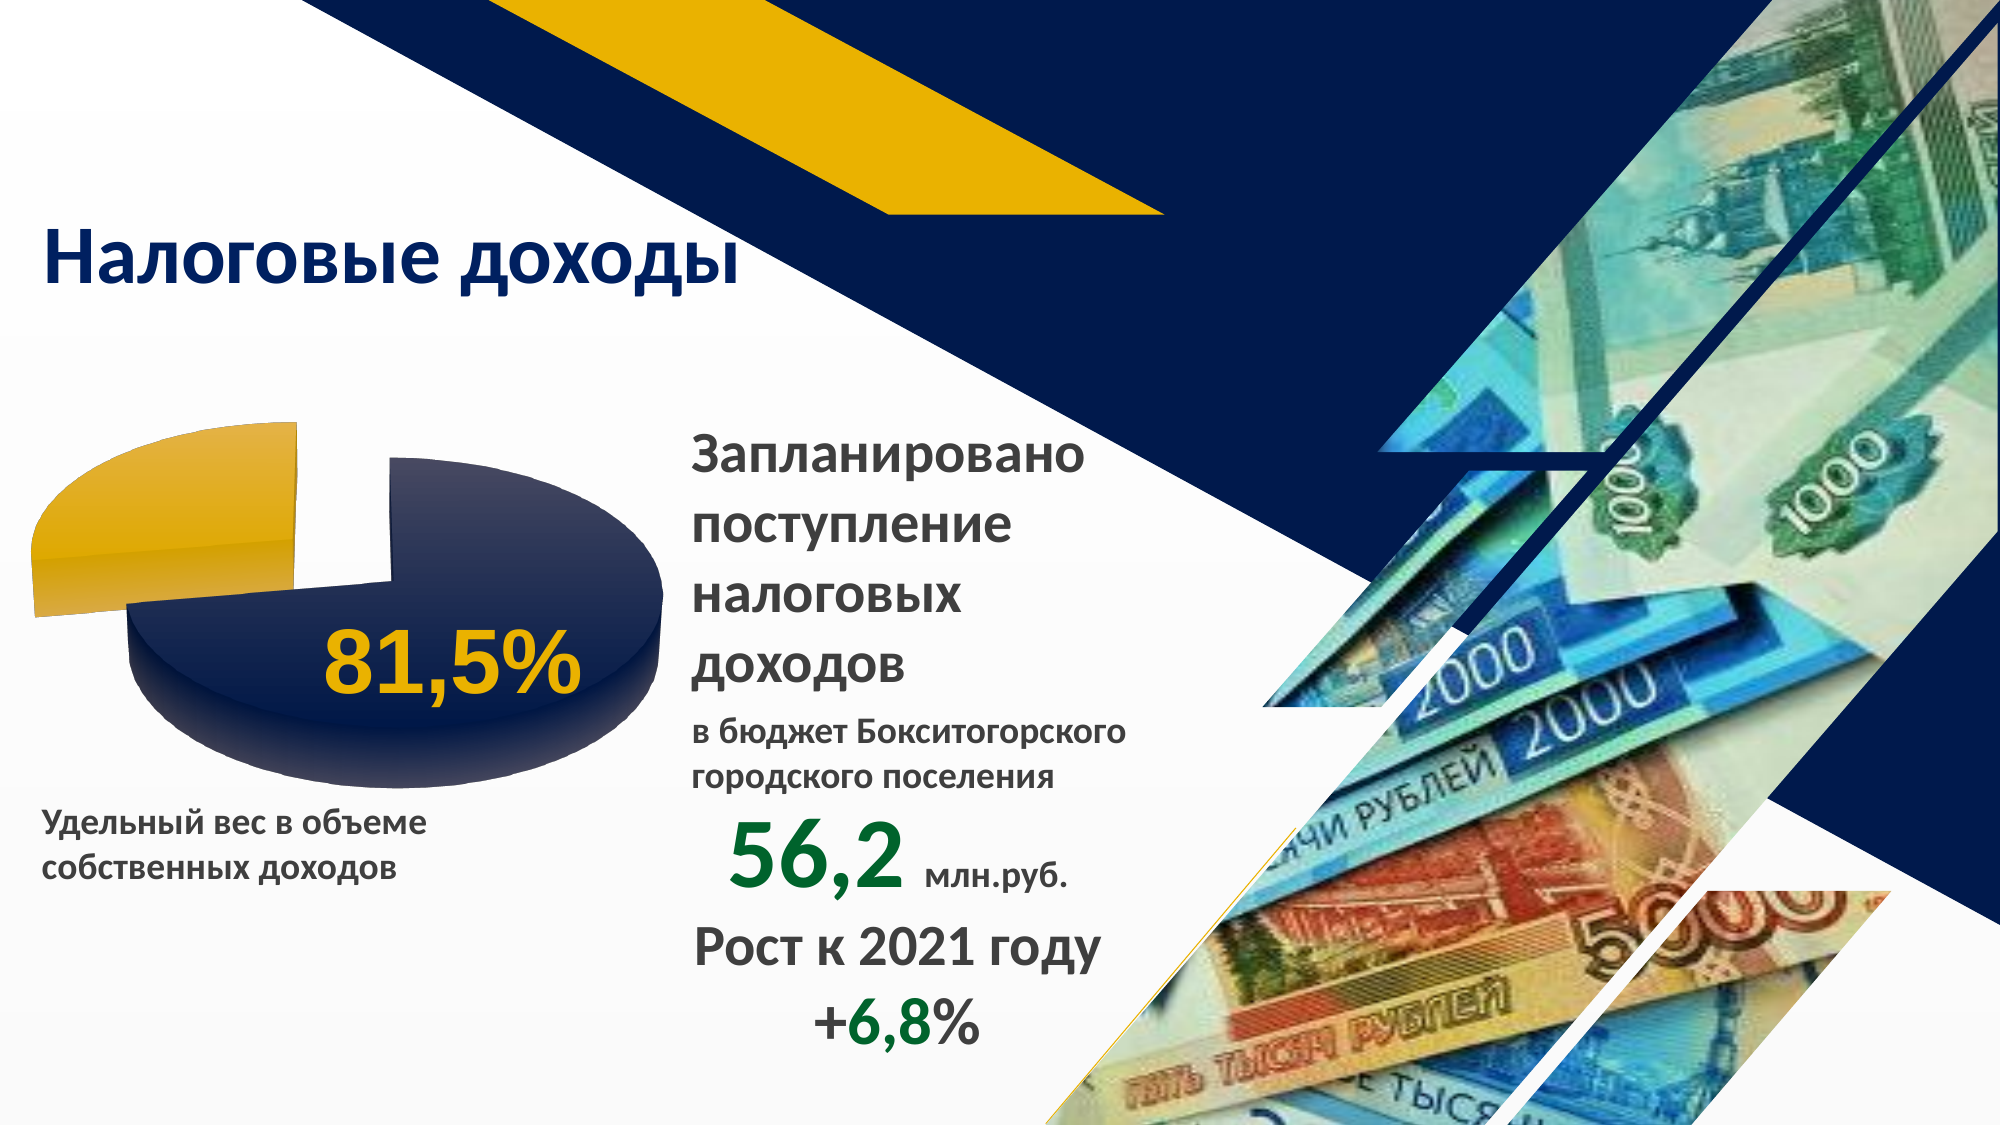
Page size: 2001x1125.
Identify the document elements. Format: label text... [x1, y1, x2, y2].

text_box Удельный вес в объеме собственных доходов [26, 869, 576, 895]
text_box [0, 366, 712, 869]
picture [1045, 0, 2000, 1125]
text_box 56,2 млн.руб. Рост к 2021 году +6,8% [607, 804, 1045, 1125]
text_box Запланировано поступление налоговых доходов в бюджет Бокситогорского городского поселения [712, 406, 1045, 804]
text_box Налоговые доходы [0, 192, 787, 368]
